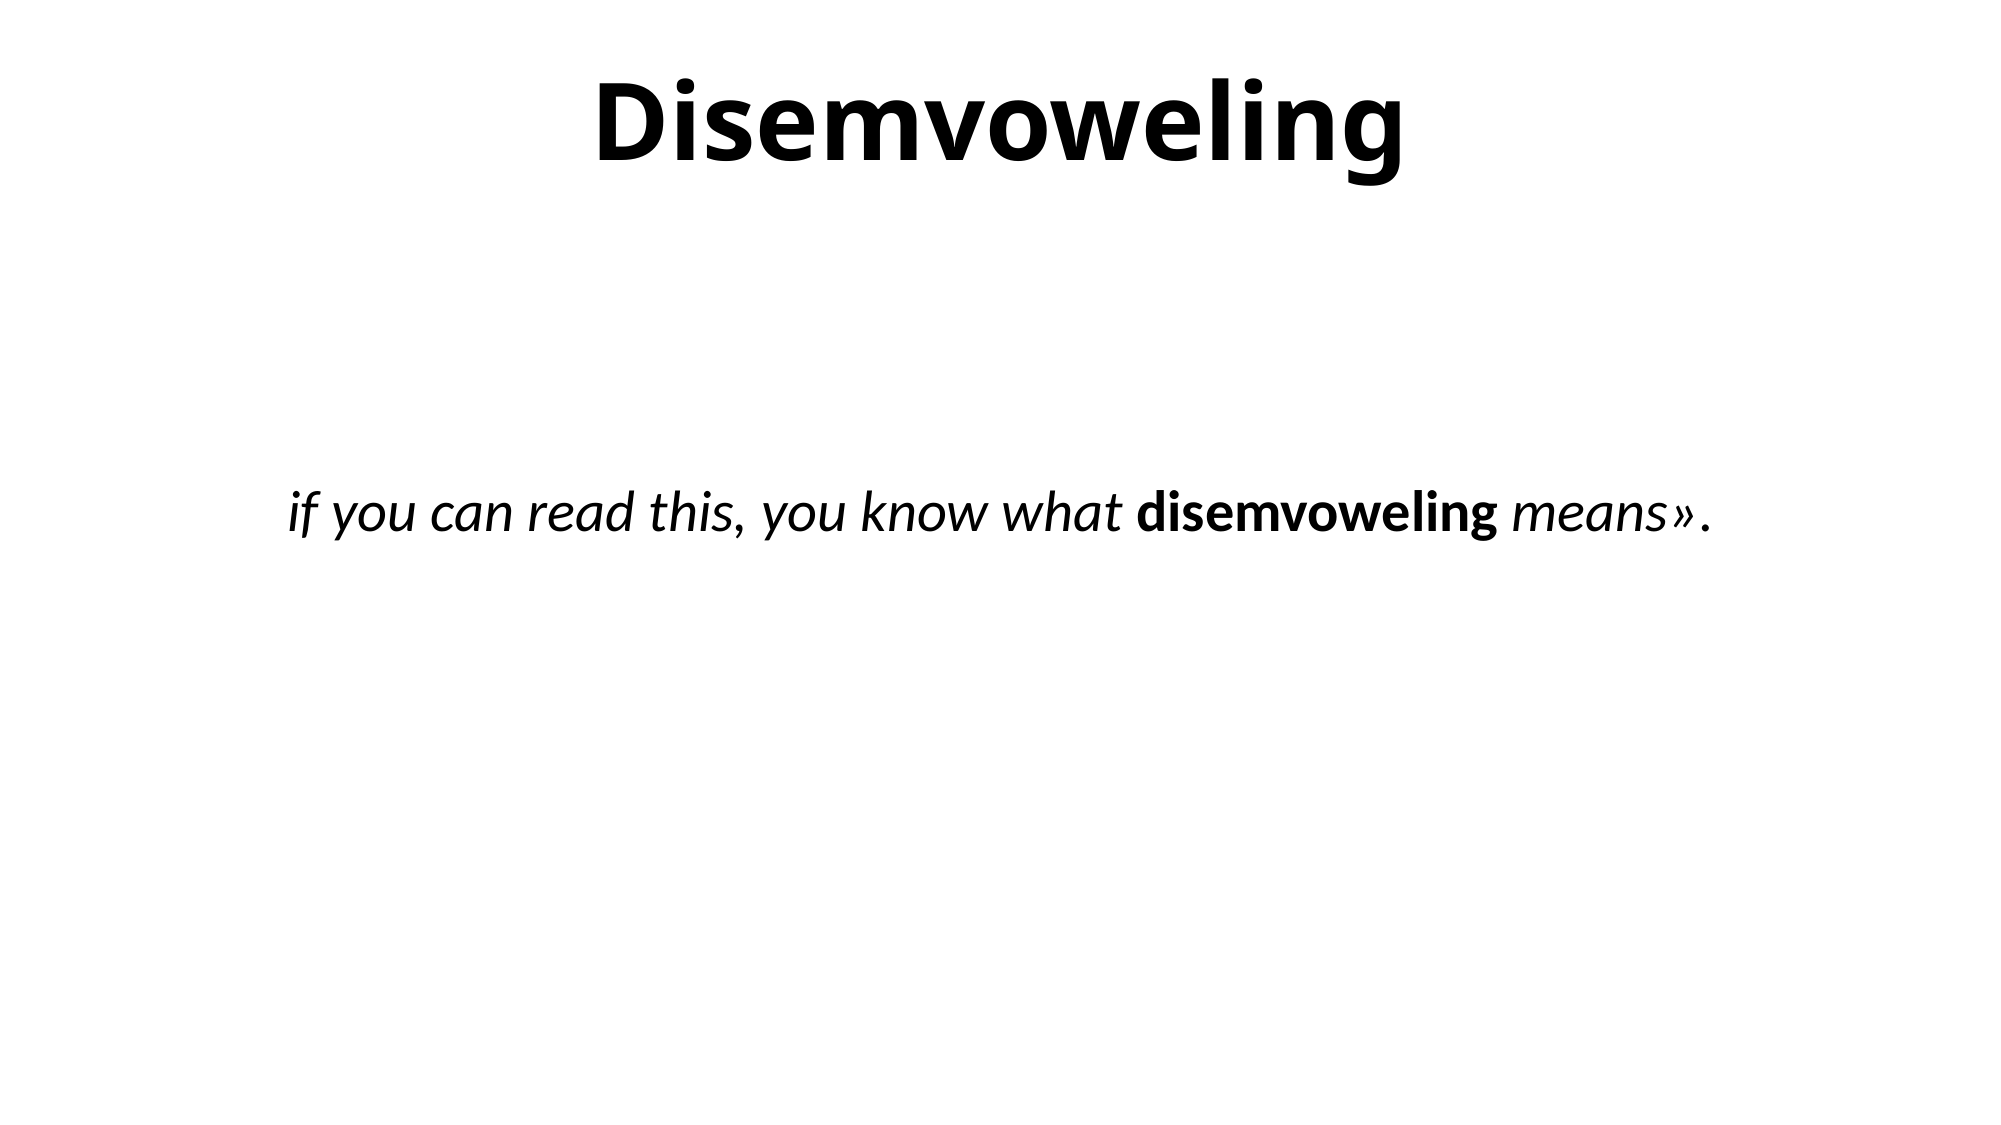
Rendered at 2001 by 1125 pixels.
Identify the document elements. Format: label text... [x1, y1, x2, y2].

title Disemvoweling [137, 59, 1863, 278]
list if you can read this, you know what disemvoweling means». [137, 299, 1863, 1014]
